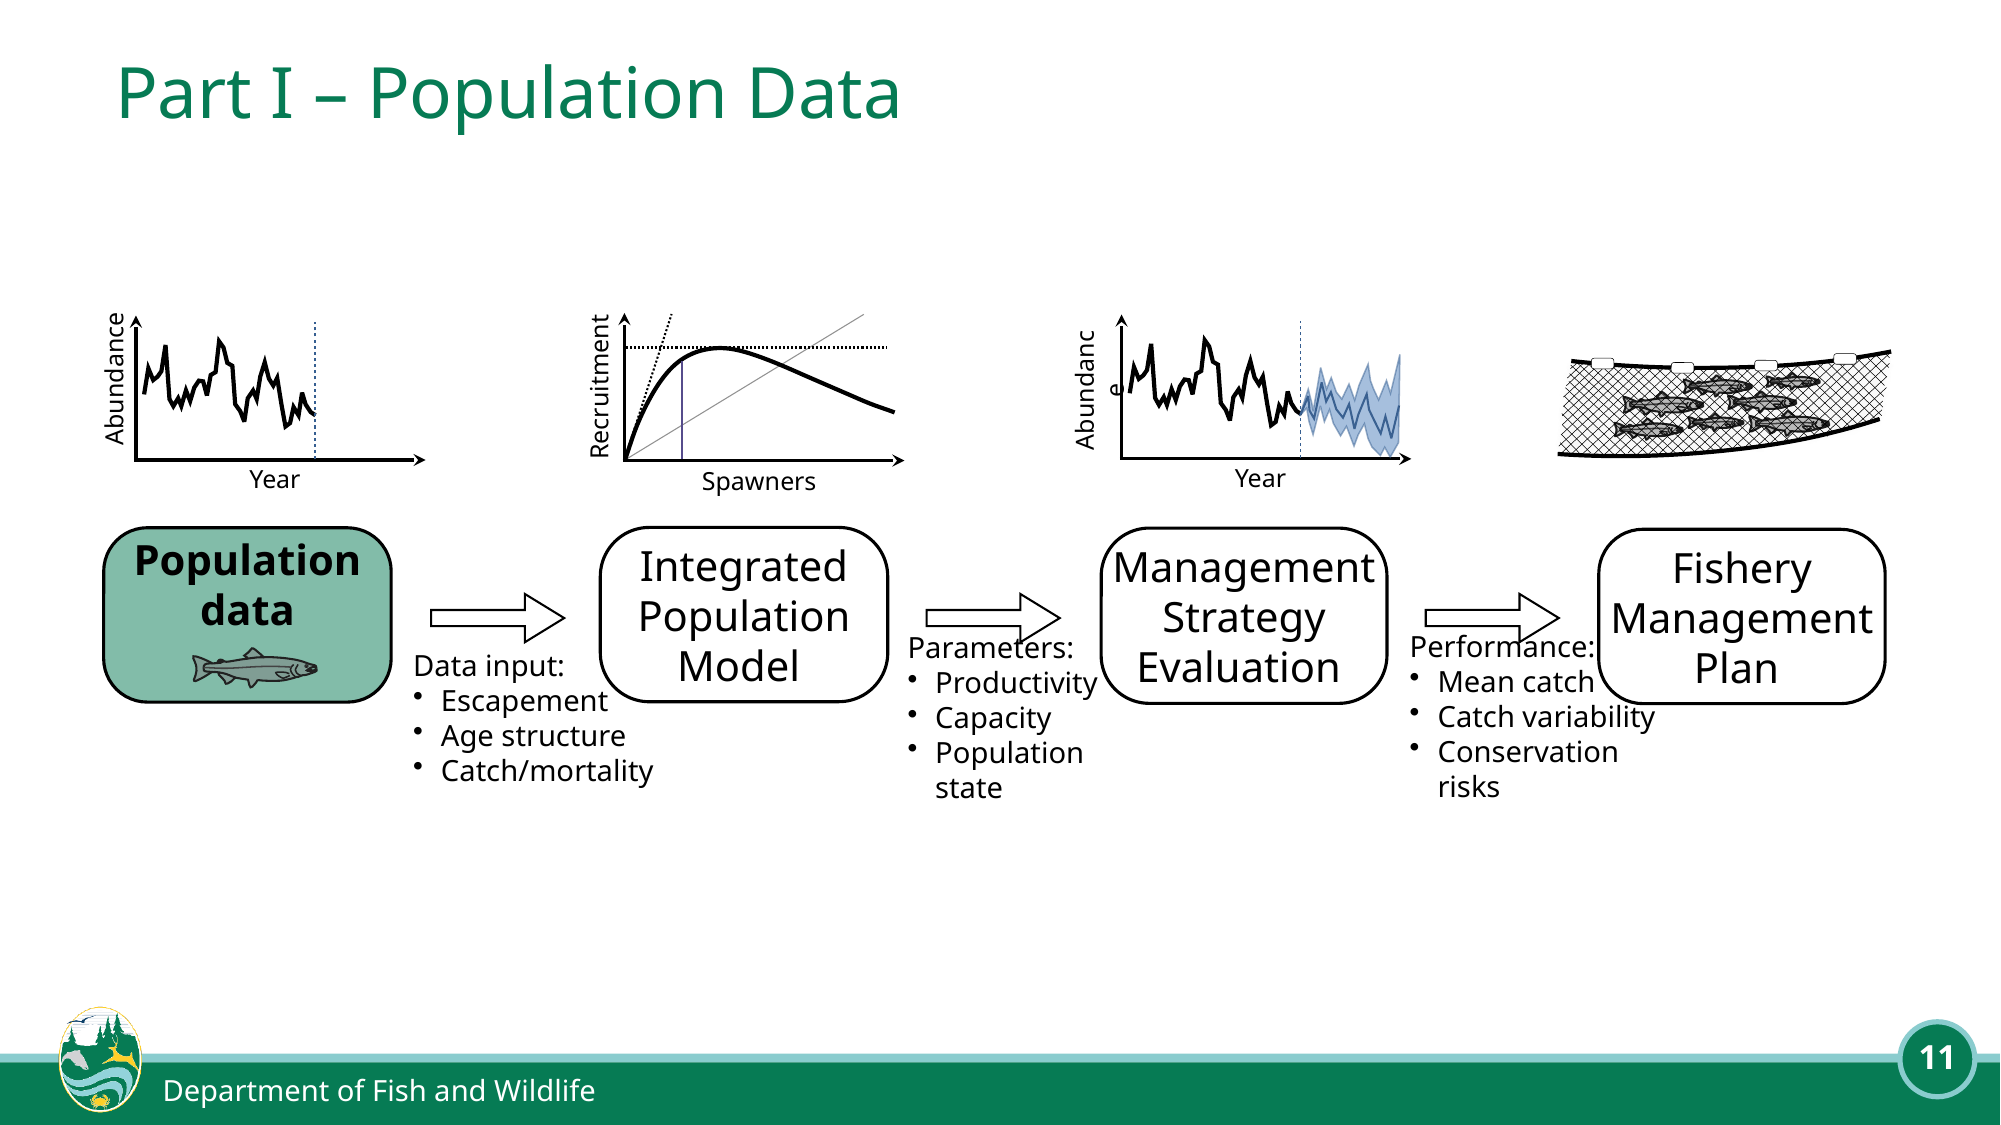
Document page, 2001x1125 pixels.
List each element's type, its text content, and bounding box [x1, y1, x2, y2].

text_box Department of Fish and Wildlife [147, 1067, 623, 1113]
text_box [90, 299, 1892, 800]
title Part I – Population Data [100, 15, 1900, 165]
slide_number 11 [1899, 1048, 1975, 1069]
picture [56, 1004, 144, 1114]
